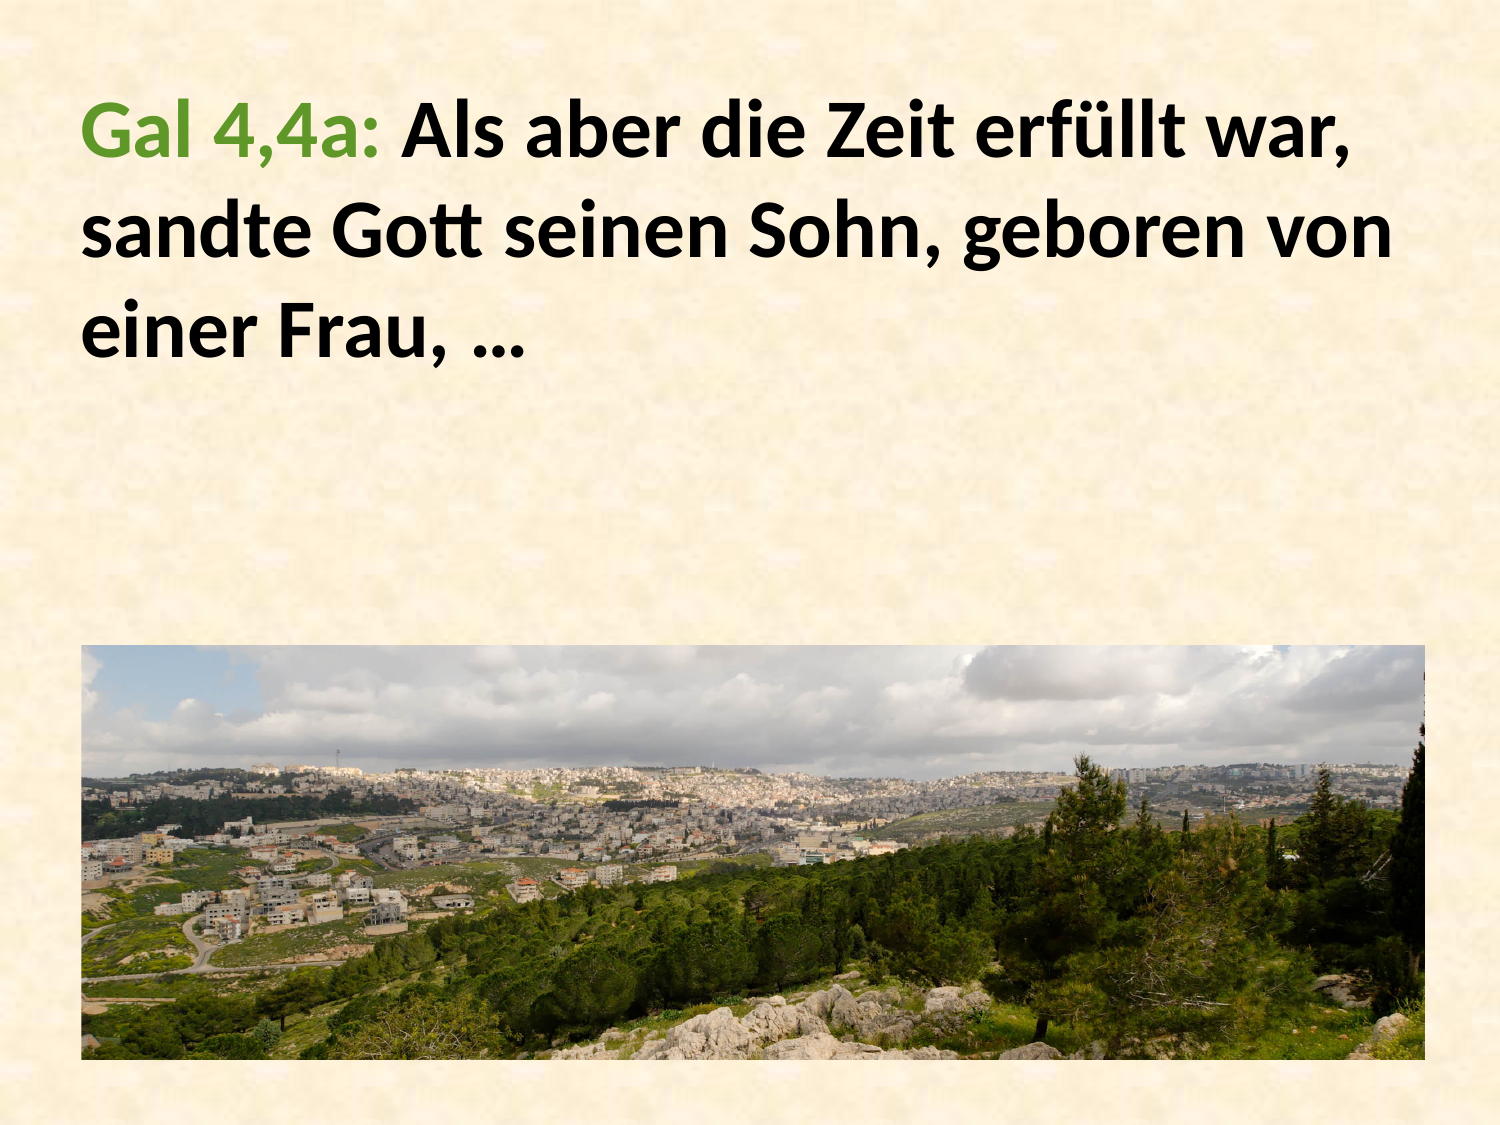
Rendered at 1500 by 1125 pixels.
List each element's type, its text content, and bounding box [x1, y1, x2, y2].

text_box Gal 4,4a: Als aber die Zeit erfüllt war, sandte Gott seinen Sohn, geboren von einer Frau, … [64, 66, 1447, 598]
picture [0, 0, 1500, 1125]
